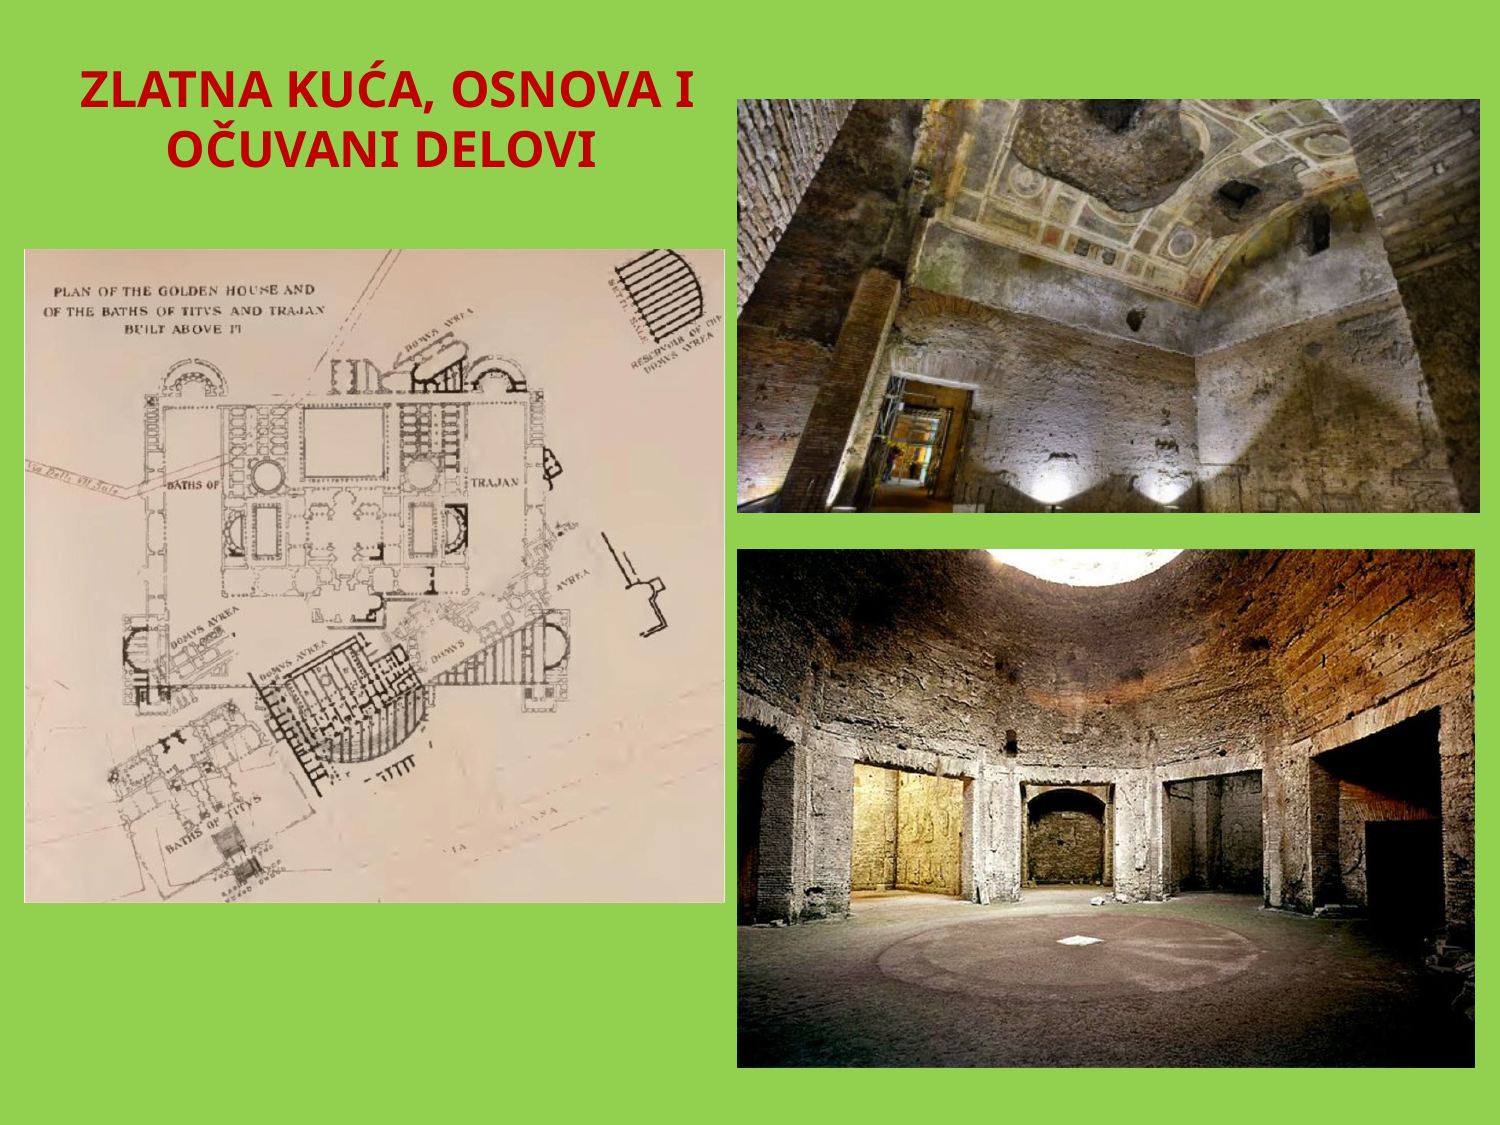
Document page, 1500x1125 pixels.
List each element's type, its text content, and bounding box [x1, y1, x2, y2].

picture [737, 549, 1476, 1068]
text_box ZLATNA KUĆA, OSNOVA I OČUVANI DELOVI [37, 49, 738, 185]
picture [24, 249, 726, 903]
picture [737, 99, 1481, 513]
